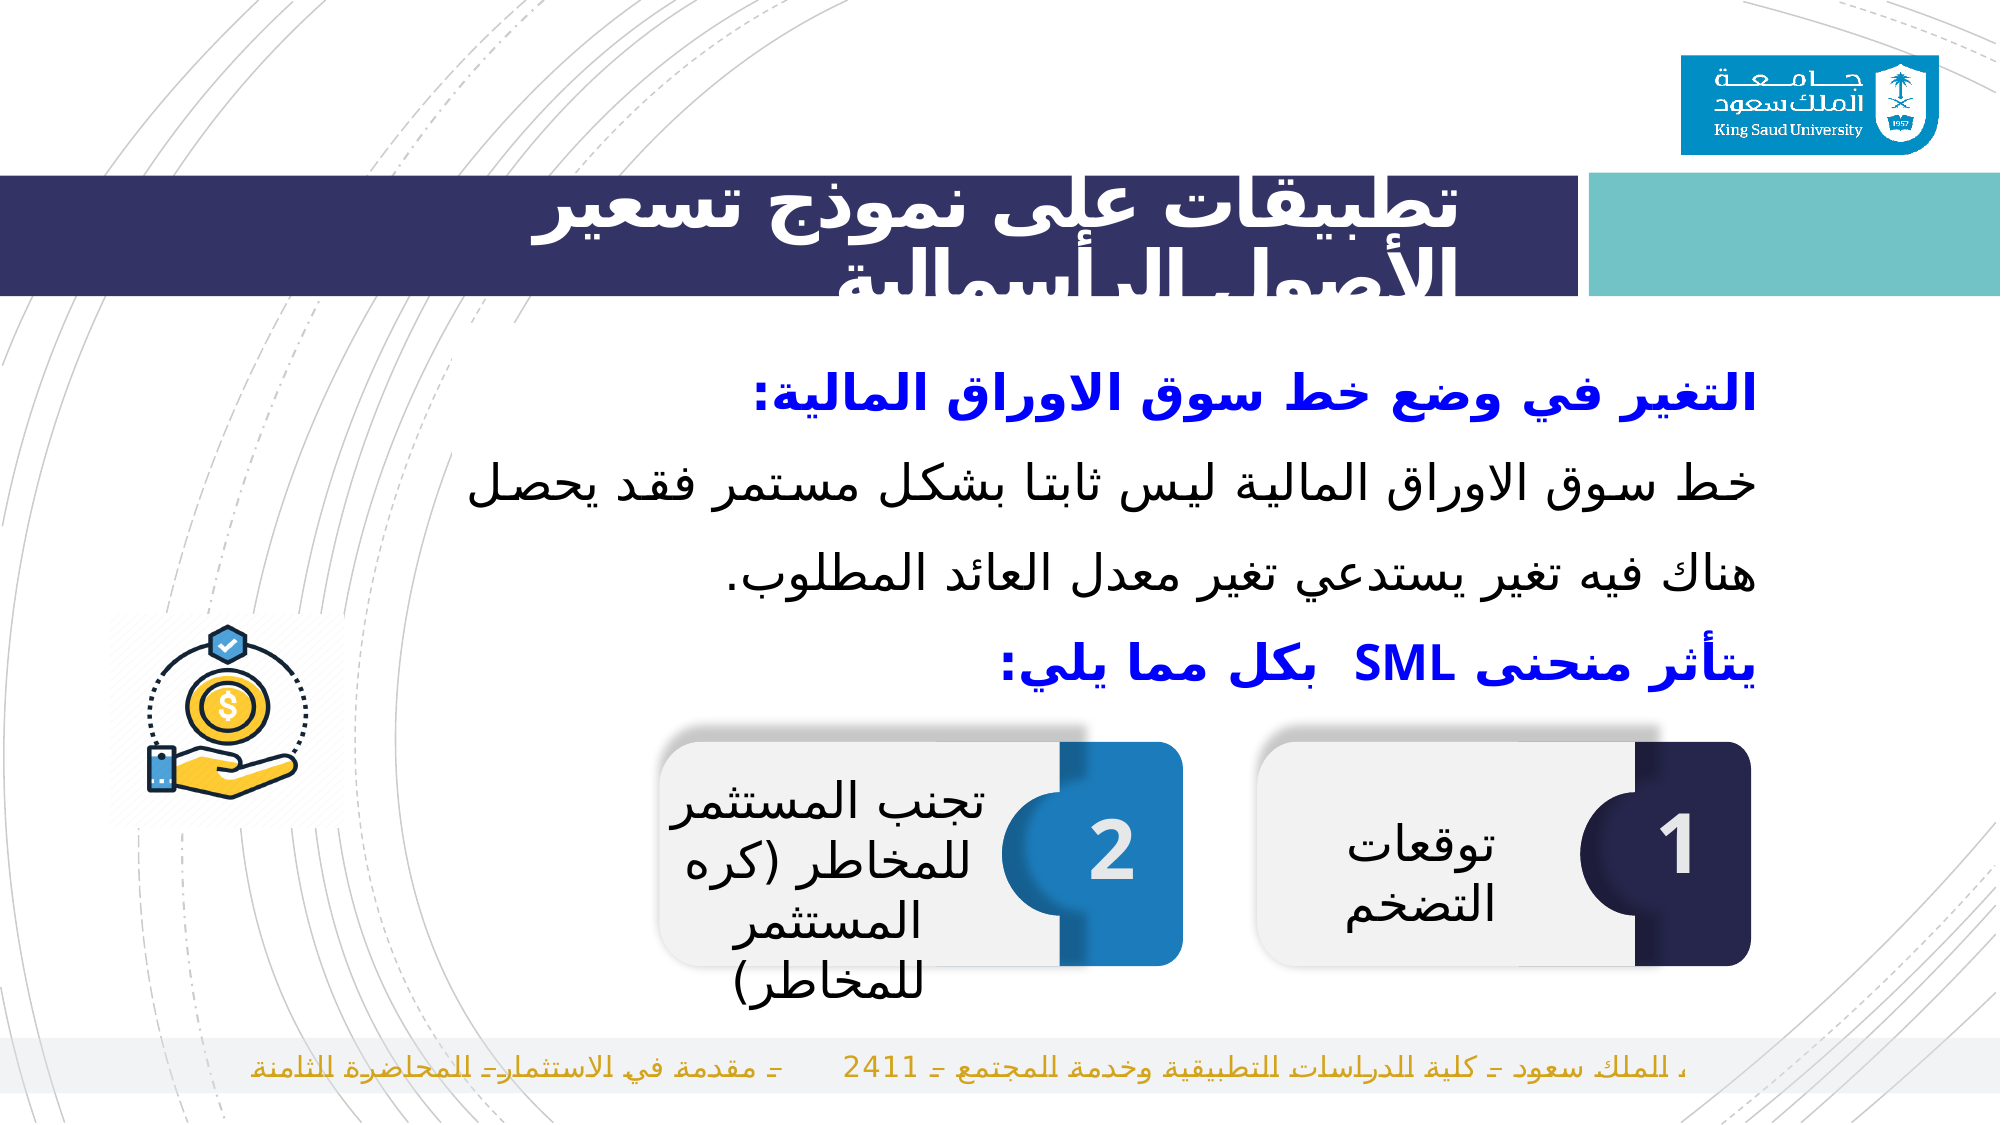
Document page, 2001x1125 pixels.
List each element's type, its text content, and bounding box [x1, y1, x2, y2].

text_box التغير في وضع خط سوق الاوراق المالية: خط سوق الاوراق المالية ليس ثابتا بشكل مستمر فقد يحصل هناك فيه تغير يستدعي تغير معدل العائد المطلوب. يتأثر منحنى SML بكل مما يلي: [452, 322, 1774, 698]
text_box [1587, 171, 2000, 298]
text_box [808, 591, 1034, 1116]
text_box جامعة الملك سعود – كلية الدراسات التطبيقية وخدمة المجتمع – 2411مال – مقدمة في الاستثمار– المحاضرة الثامنة [1034, 1037, 1391, 1095]
text_box [0, 174, 476, 297]
text_box تجنب المستثمر للمخاطر (كره المستثمر للمخاطر) [653, 760, 808, 1016]
text_box جامعة الملك سعود – كلية الدراسات التطبيقية وخدمة المجتمع – 2411مال – مقدمة في الاستثمار– المحاضرة الثامنة [0, 1037, 808, 1095]
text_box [1391, 606, 1617, 1102]
picture [1669, 44, 1950, 163]
text_box جامعة الملك سعود – كلية الدراسات التطبيقية وخدمة المجتمع – 2411مال – مقدمة في الاستثمار– المحاضرة الثامنة [1617, 1037, 2000, 1095]
text_box [1500, 174, 1579, 297]
text_box توقعات التضخم [1289, 804, 1391, 939]
title تطبيقات على نموذج تسعير الأصول الرأسمالية [476, 107, 1500, 322]
picture [110, 613, 345, 829]
